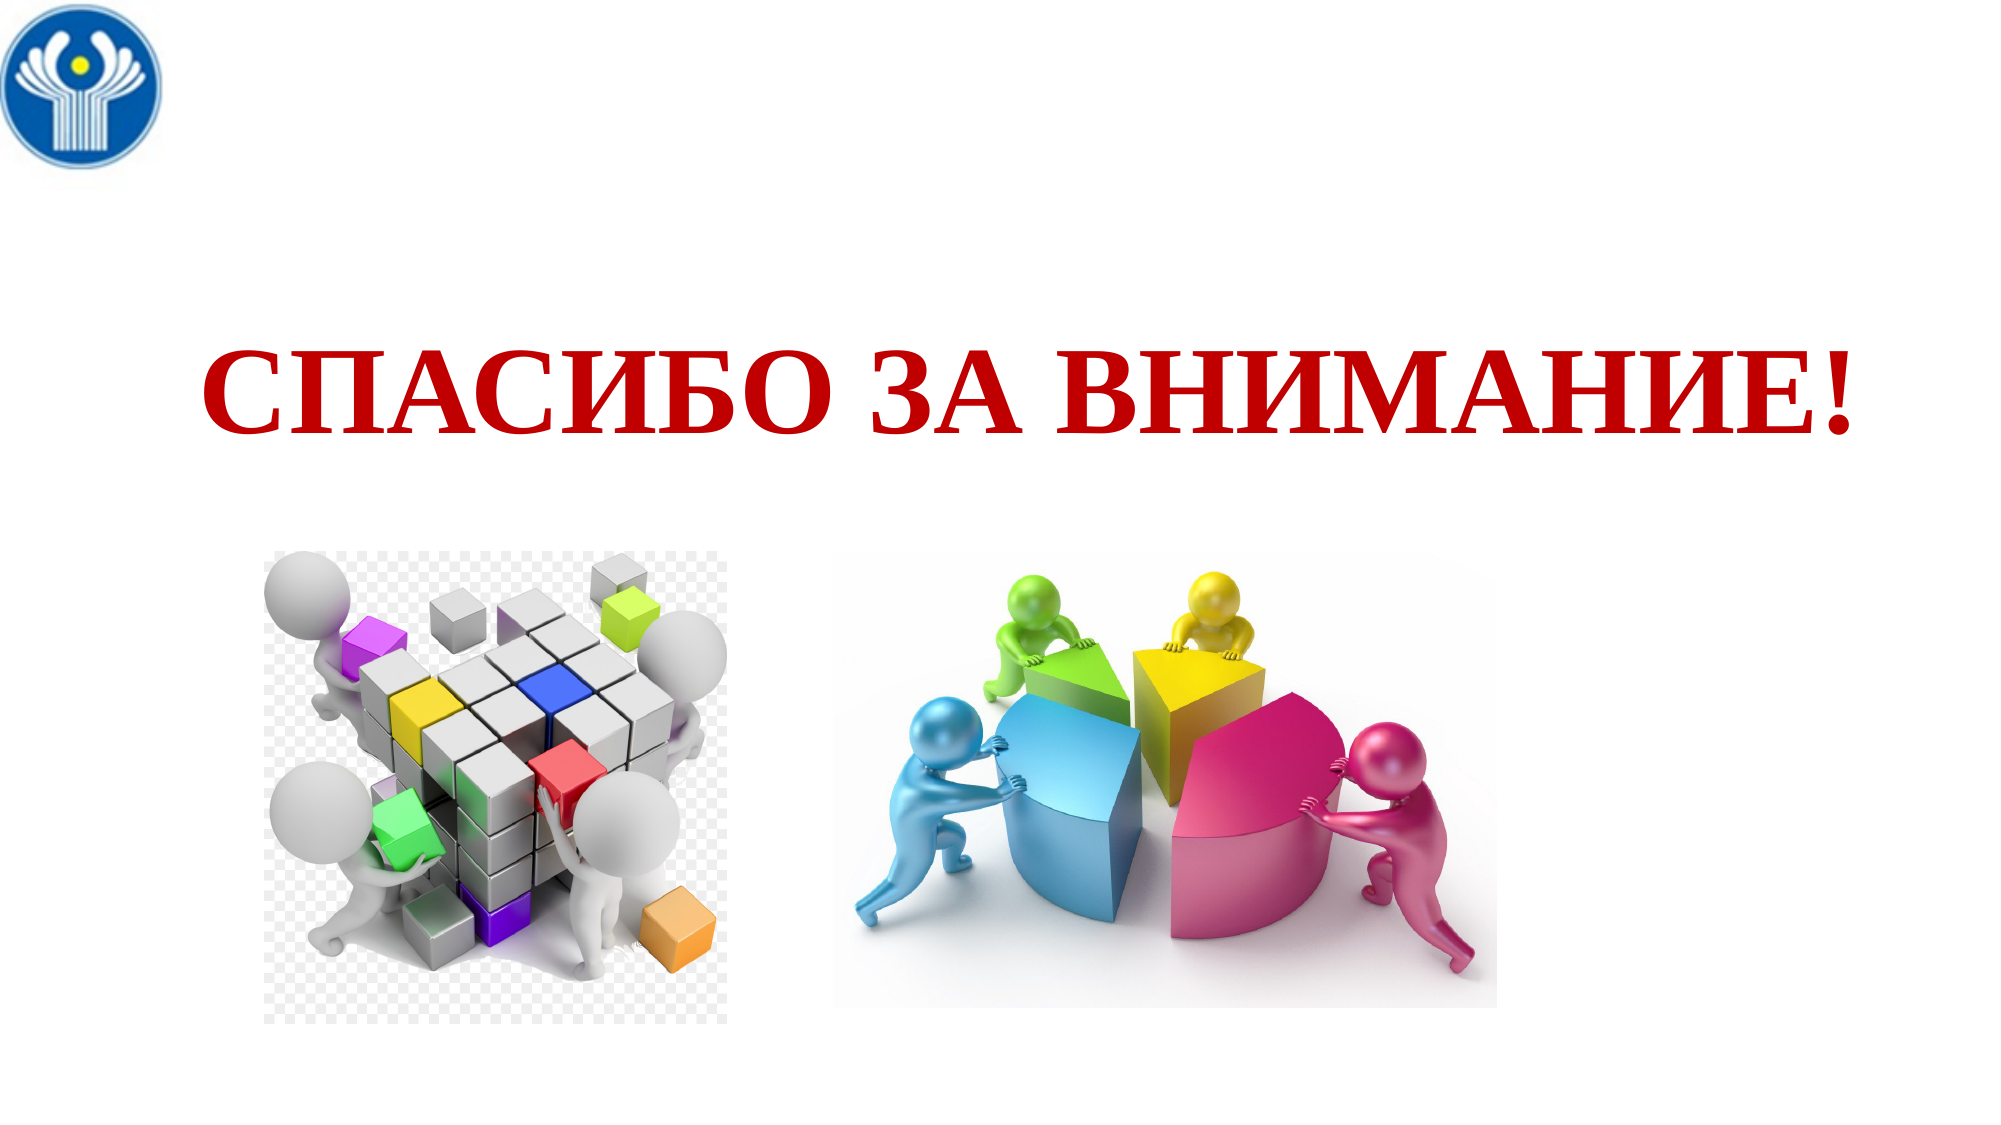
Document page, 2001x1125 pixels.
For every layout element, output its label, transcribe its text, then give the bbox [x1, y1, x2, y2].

title СПАСИБО ЗА ВНИМАНИЕ! [167, 0, 1893, 468]
picture [0, 0, 168, 190]
picture [264, 551, 727, 1024]
picture [833, 551, 1497, 1008]
